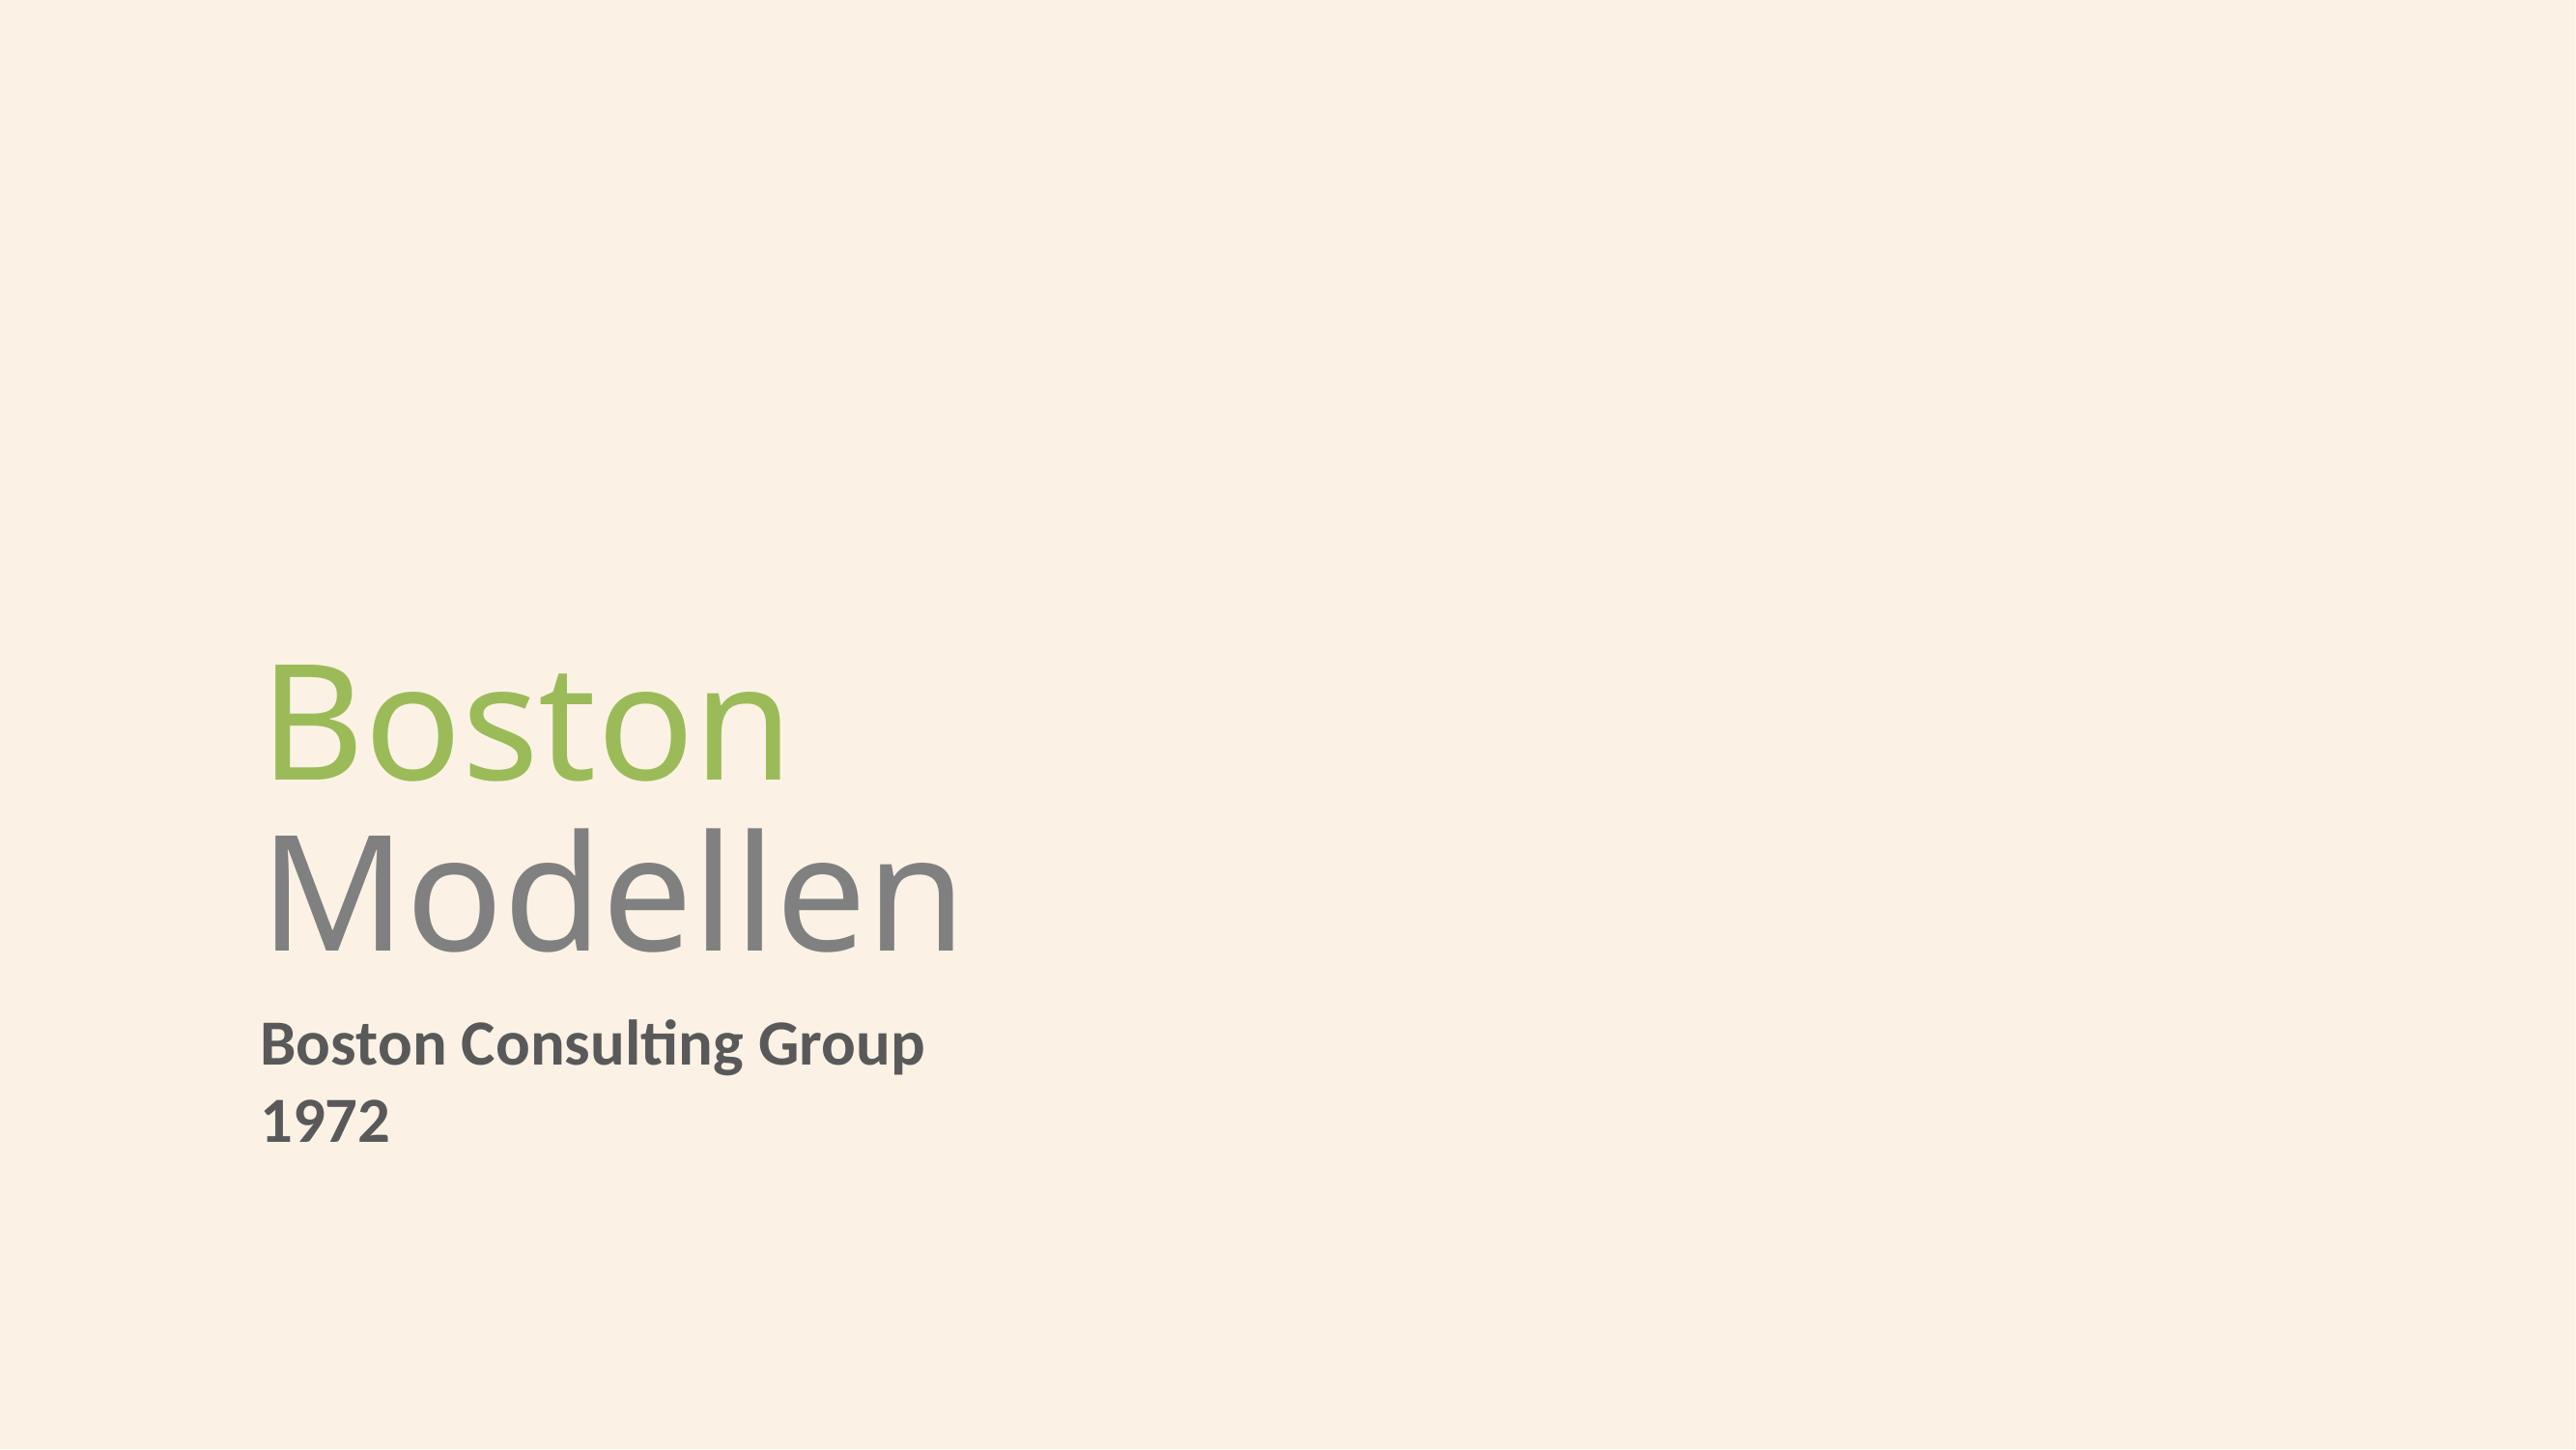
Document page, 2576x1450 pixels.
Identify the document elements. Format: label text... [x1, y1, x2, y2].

text_box Modellen [245, 783, 1800, 991]
text_box Boston [245, 611, 1800, 783]
text_box Boston Consulting Group 1972 [245, 993, 1557, 1162]
